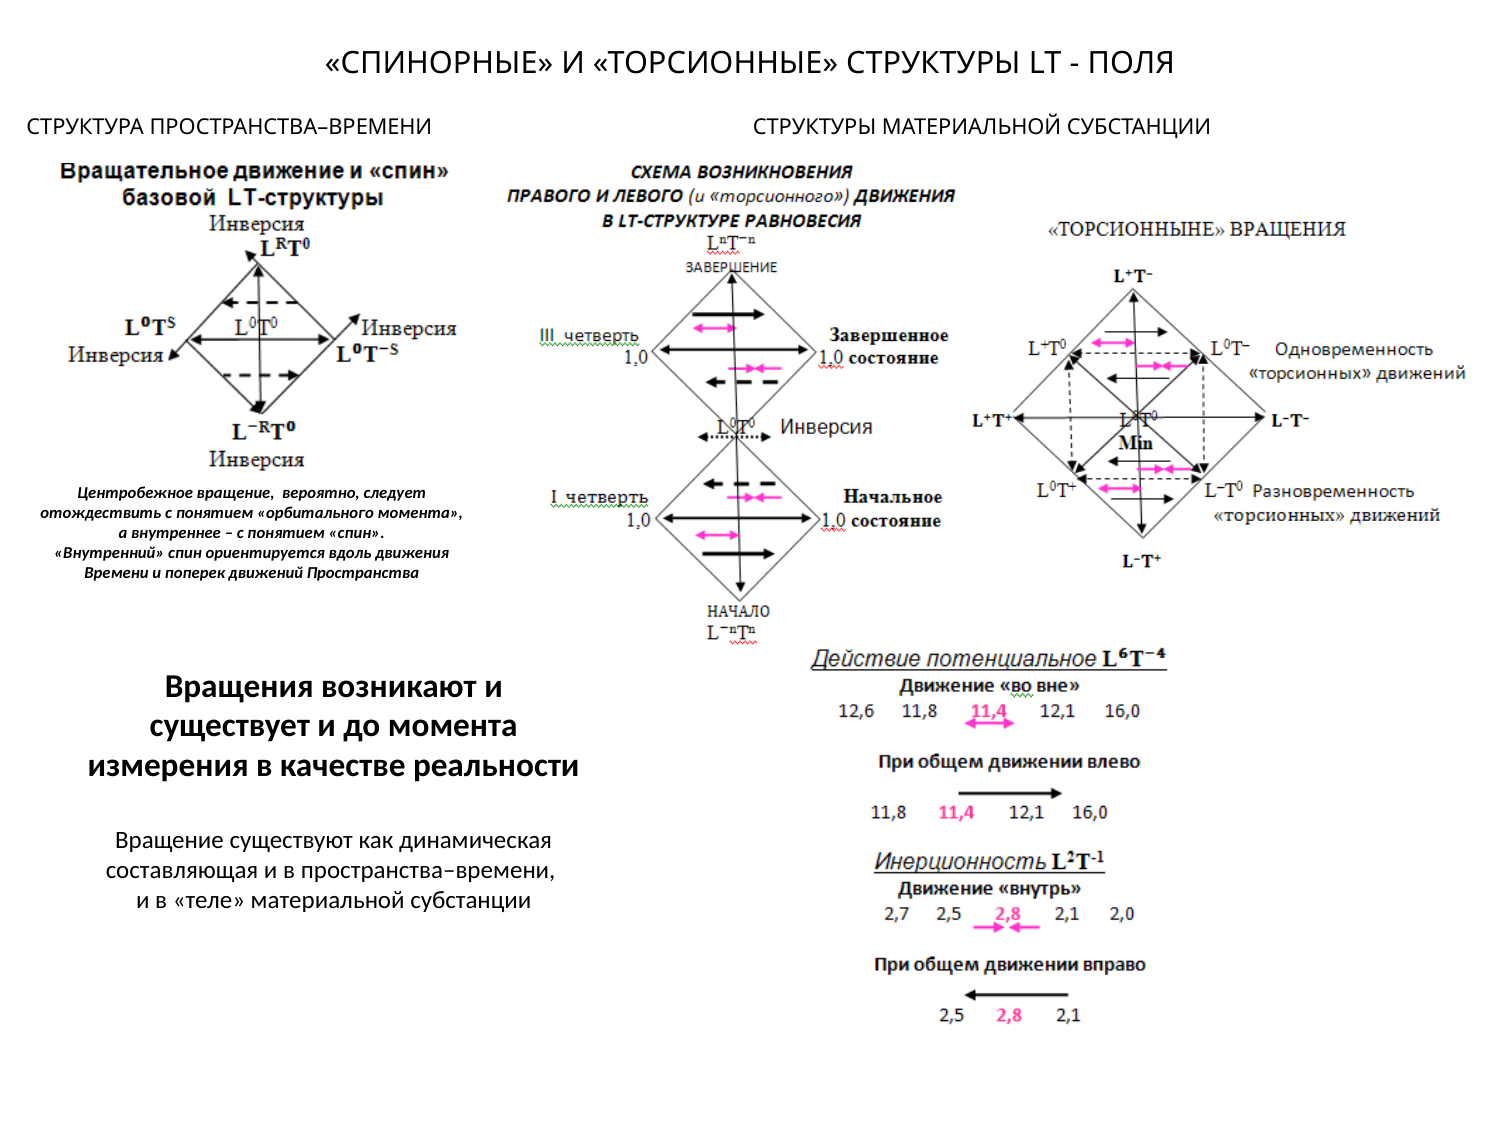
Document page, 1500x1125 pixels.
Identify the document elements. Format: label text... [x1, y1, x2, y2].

text_box СТРУКТУРЫ МАТЕРИАЛЬНОЙ СУБСТАНЦИИ [738, 105, 1325, 147]
text_box СТРУКТУРА ПРОСТРАНСТВА–ВРЕМЕНИ [11, 105, 551, 147]
picture [501, 157, 1180, 1038]
text_box Центробежное вращение, вероятно, следует отождествить с понятием «орбитального момента», а внутреннее – с понятием «спин». «Внутренний» спин ориентируется вдоль движения Времени и поперек движений Пространства [23, 474, 481, 590]
subtitle Вращения возникают и существует и до момента измерения в качестве реальности Вращение существуют как динамическая составляющая и в пространства–времени, и в «теле» материальной субстанции [70, 656, 598, 973]
picture [972, 212, 1470, 575]
picture [46, 163, 462, 476]
title «СПИНОРНЫЕ» И «ТОРСИОННЫЕ» СТРУКТУРЫ LT - ПОЛЯ [112, 35, 1388, 129]
